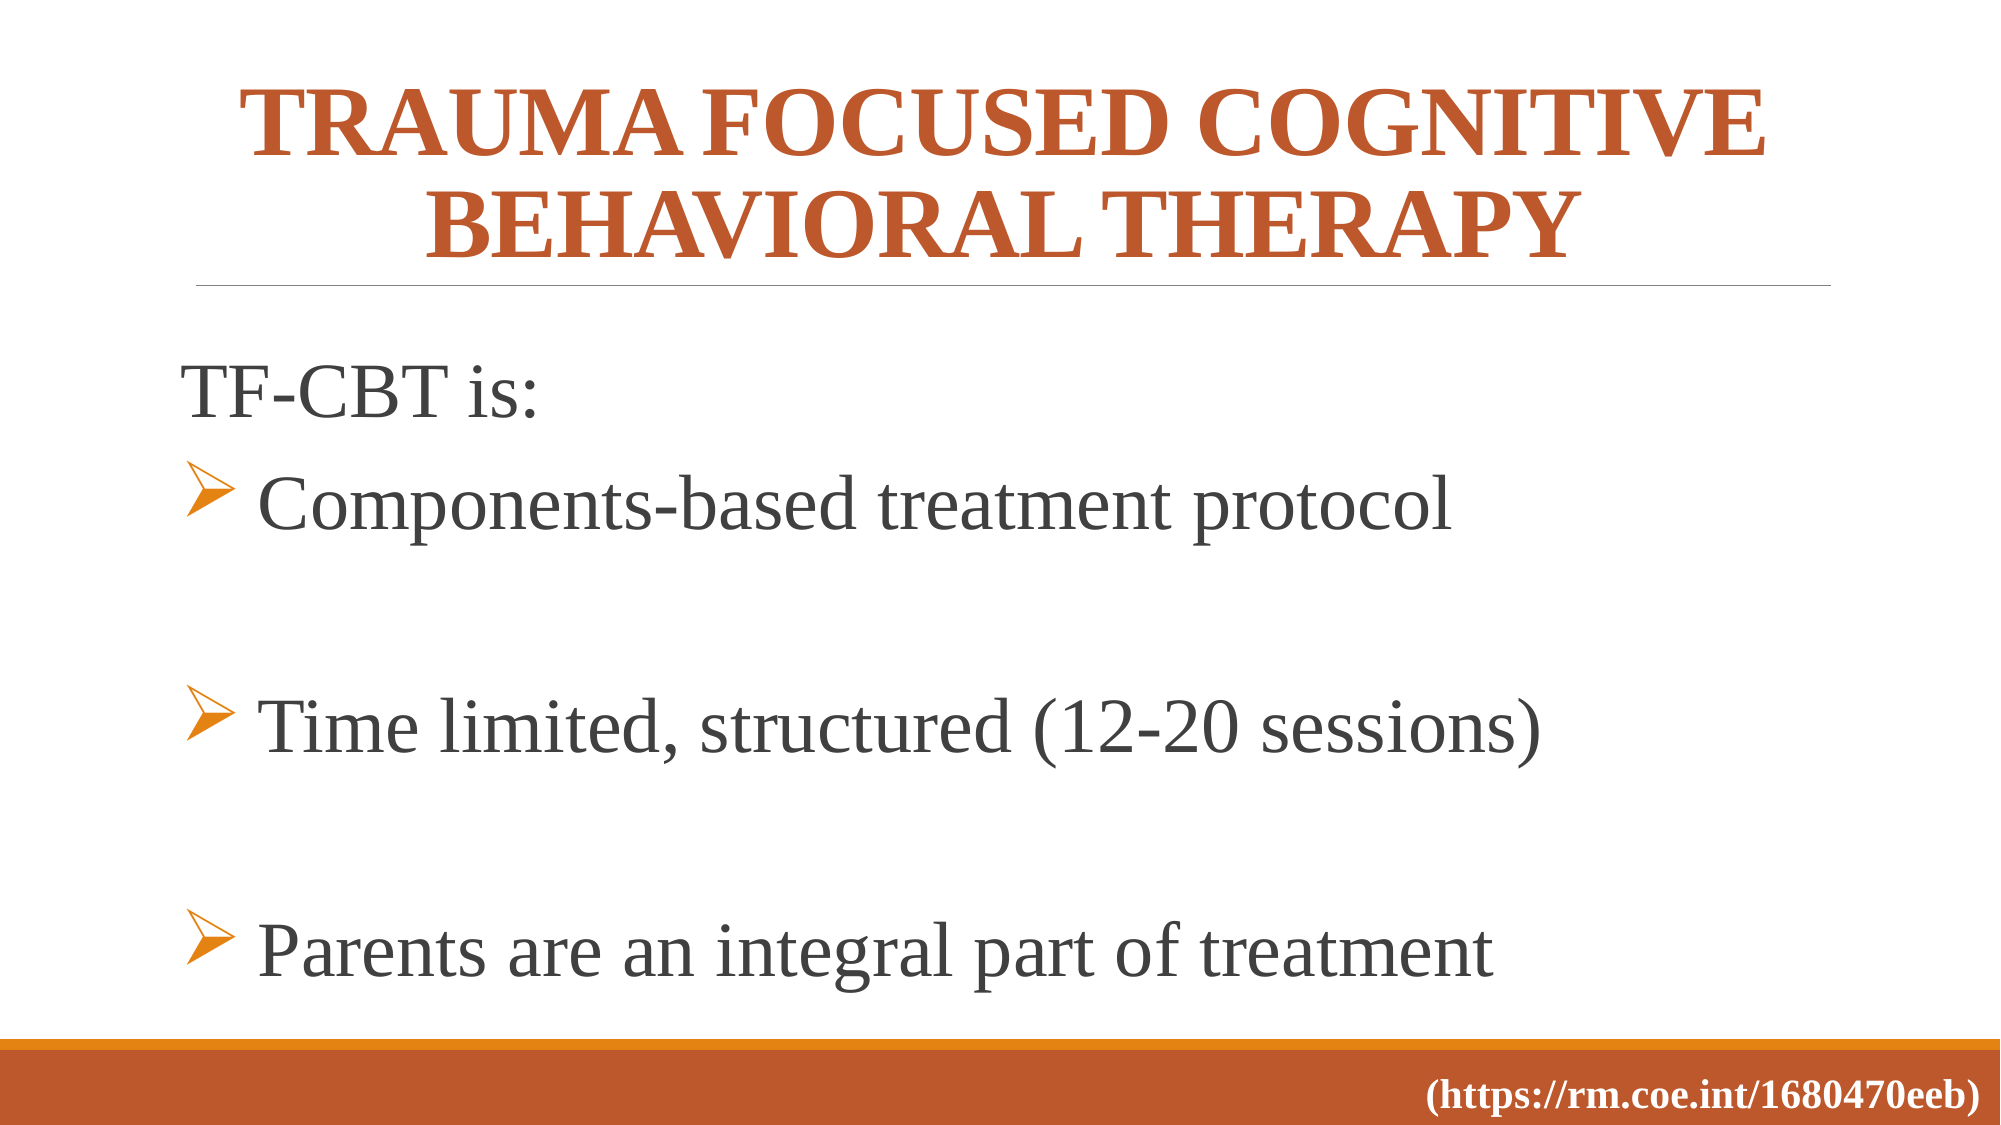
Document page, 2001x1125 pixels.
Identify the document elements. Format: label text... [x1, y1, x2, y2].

title TRAUMA FOCUSED COGNITIVE BEHAVIORAL THERAPY [180, 47, 1830, 285]
text_box (https://rm.coe.int/1680470eeb) [1410, 1059, 2000, 1125]
list TF-CBT is: Components-based treatment protocol Time limited, structured (12-20 sessions) Parents are an integral part of treatment [180, 342, 1830, 1003]
